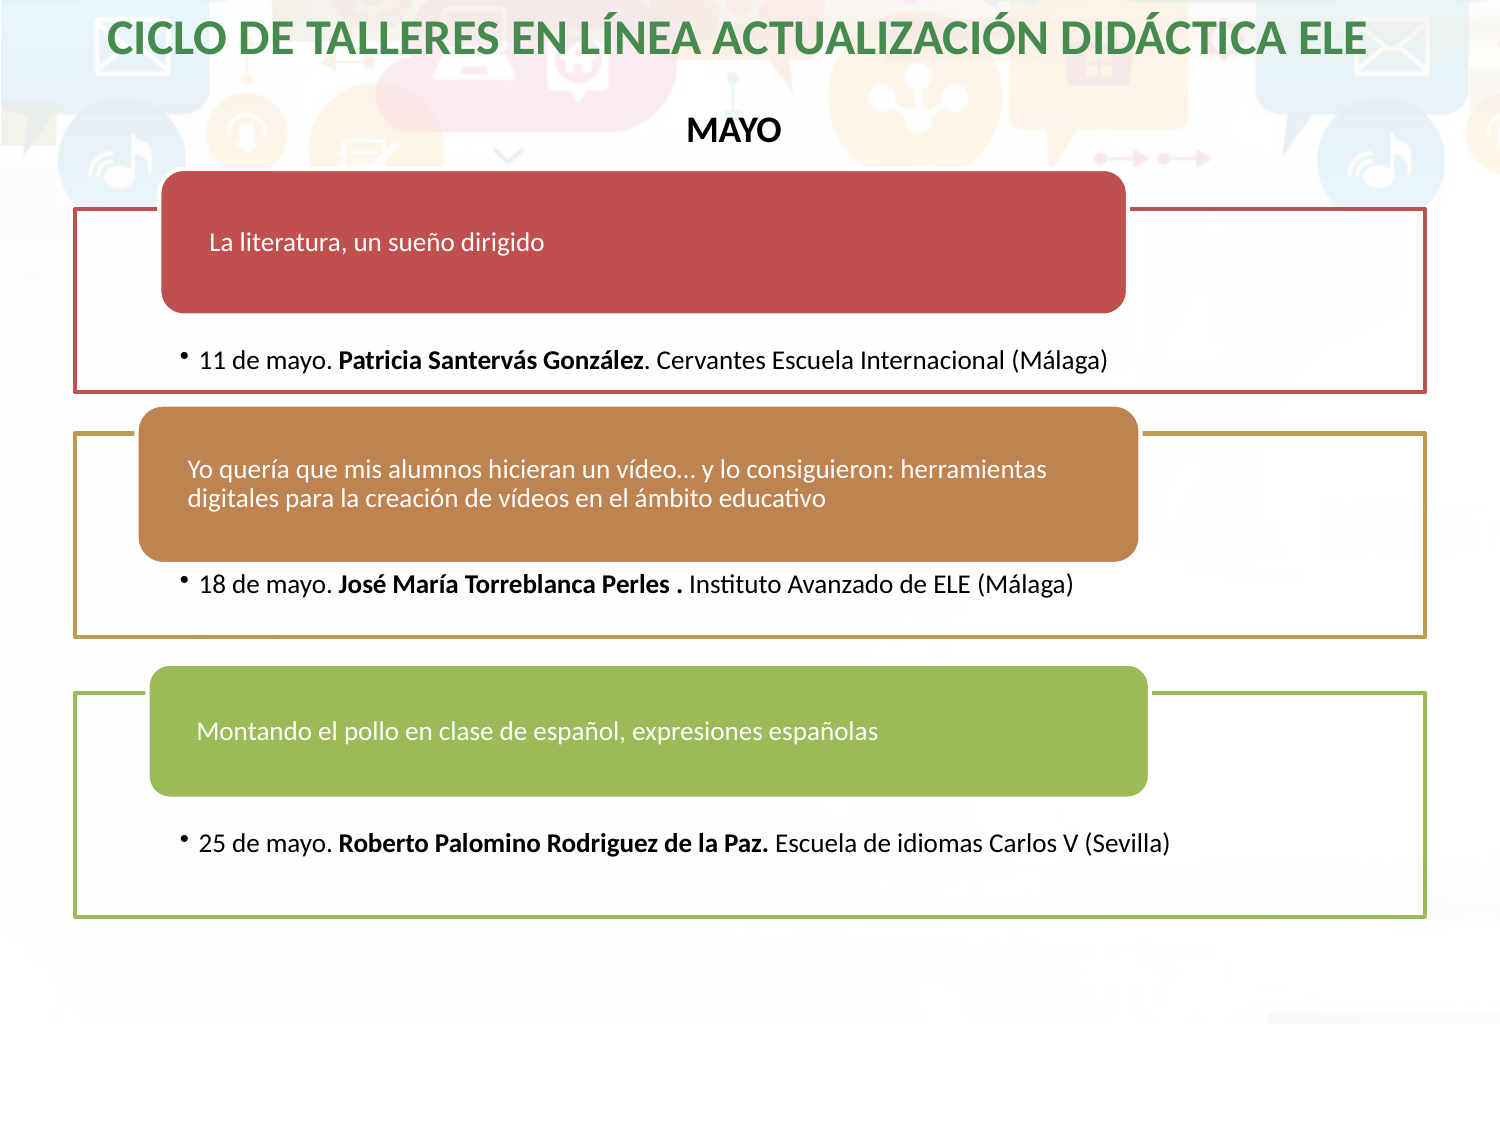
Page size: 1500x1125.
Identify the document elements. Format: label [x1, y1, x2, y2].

picture [0, 0, 1500, 1024]
list [74, 160, 1426, 918]
